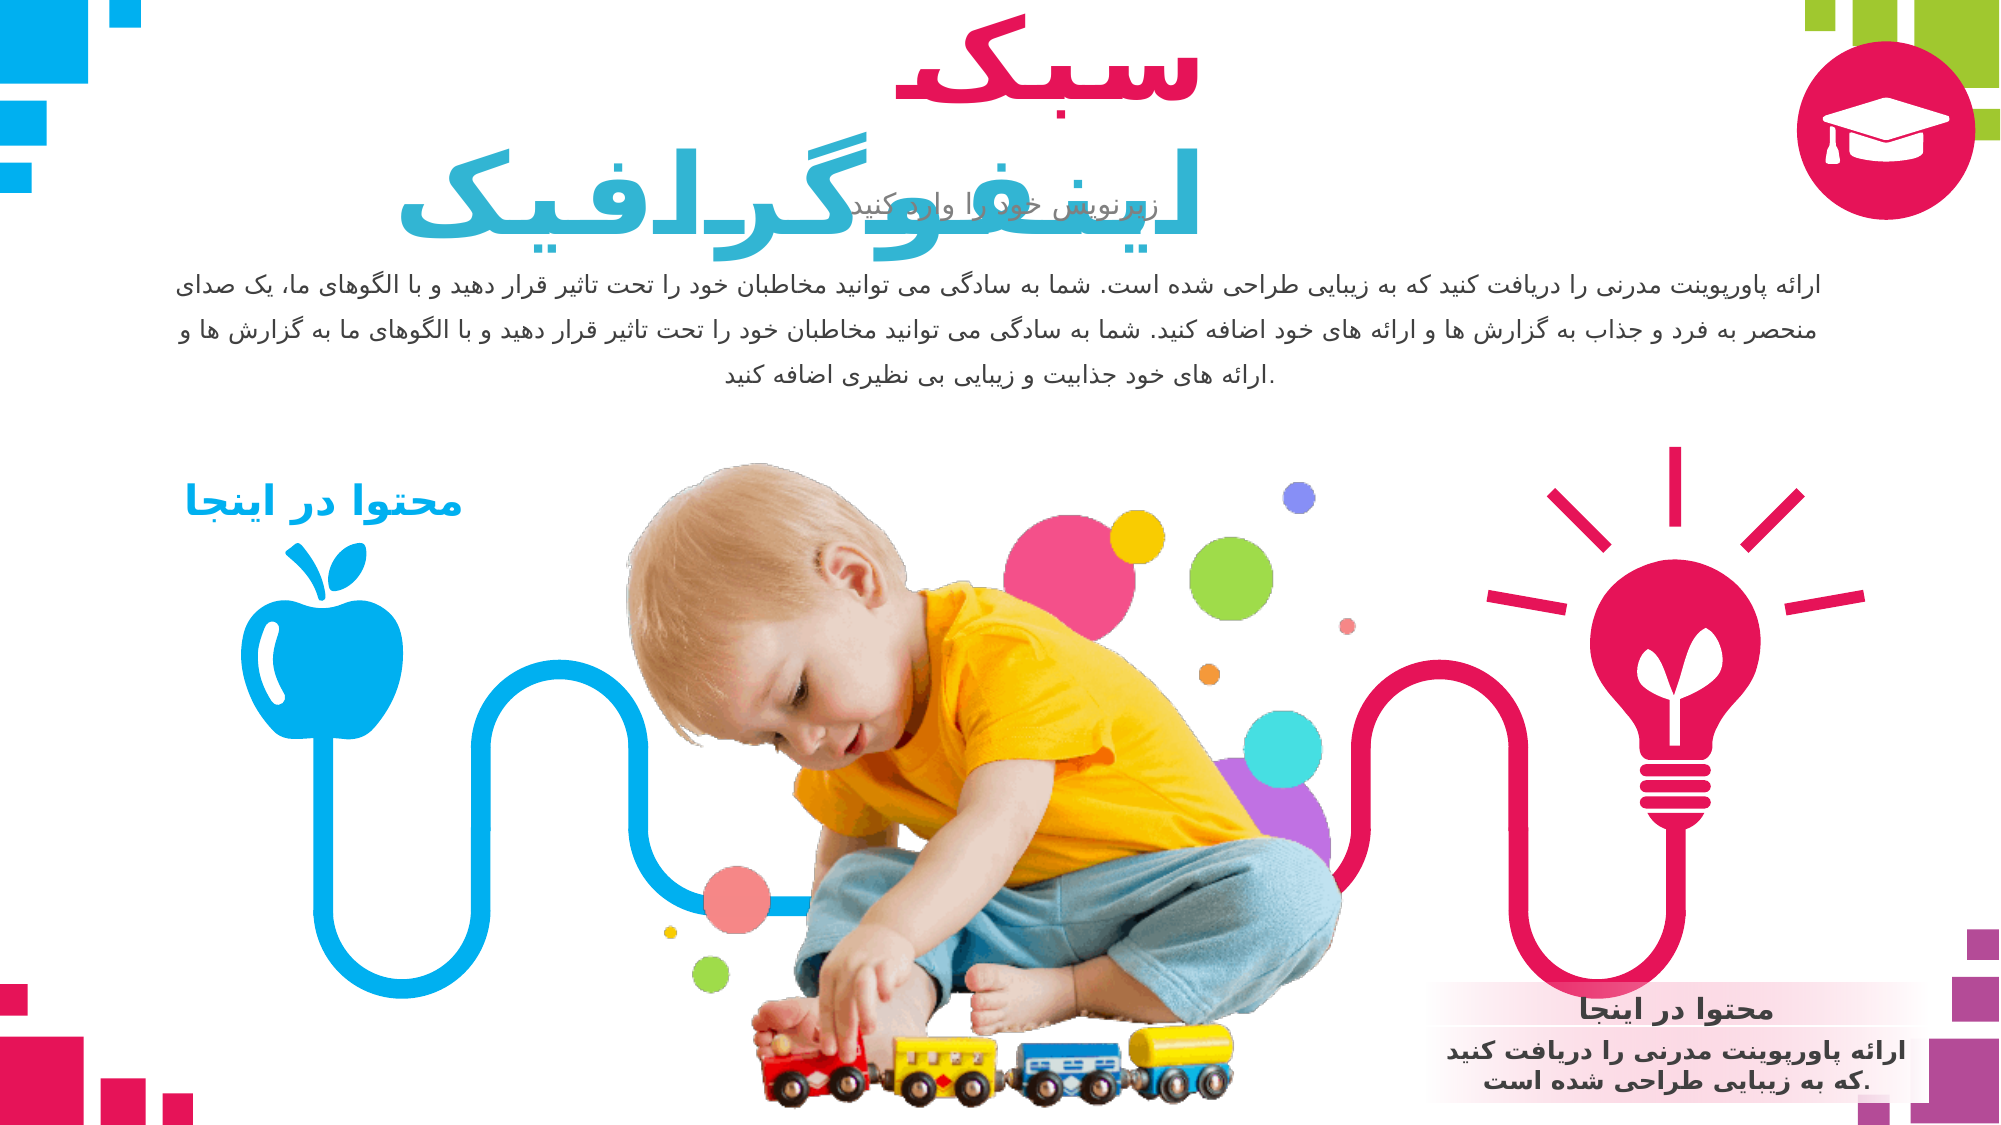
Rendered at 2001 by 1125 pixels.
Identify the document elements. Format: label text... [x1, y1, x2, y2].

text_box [313, 659, 530, 999]
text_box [1500, 446, 1865, 834]
text_box ارائه پاورپوینت مدرنی را دریافت کنید که به زیبایی طراحی شده است. شما به سادگی می توانید مخاطبان خود را تحت تاثیر قرار دهید و با الگوهای ما، یک صدای منحصر به فرد و جذاب به گزارش ها و ارائه های خود اضافه کنید. شما به سادگی می توانید مخاطبان خود را تحت تاثیر قرار دهید و با الگوهای ما به گزارش ها و ارائه های خود جذابیت و زیبایی بی نظیری اضافه کنید. [137, 246, 1863, 396]
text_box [1424, 982, 1929, 1104]
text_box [1500, 659, 1686, 982]
text_box زیرنویس خود را وارد کنید [776, 178, 1175, 228]
text_box سبک اینفوگرافیک [177, 0, 1222, 265]
text_box محتوا در اینجا [129, 466, 520, 533]
picture [530, 398, 1500, 1125]
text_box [238, 541, 406, 740]
